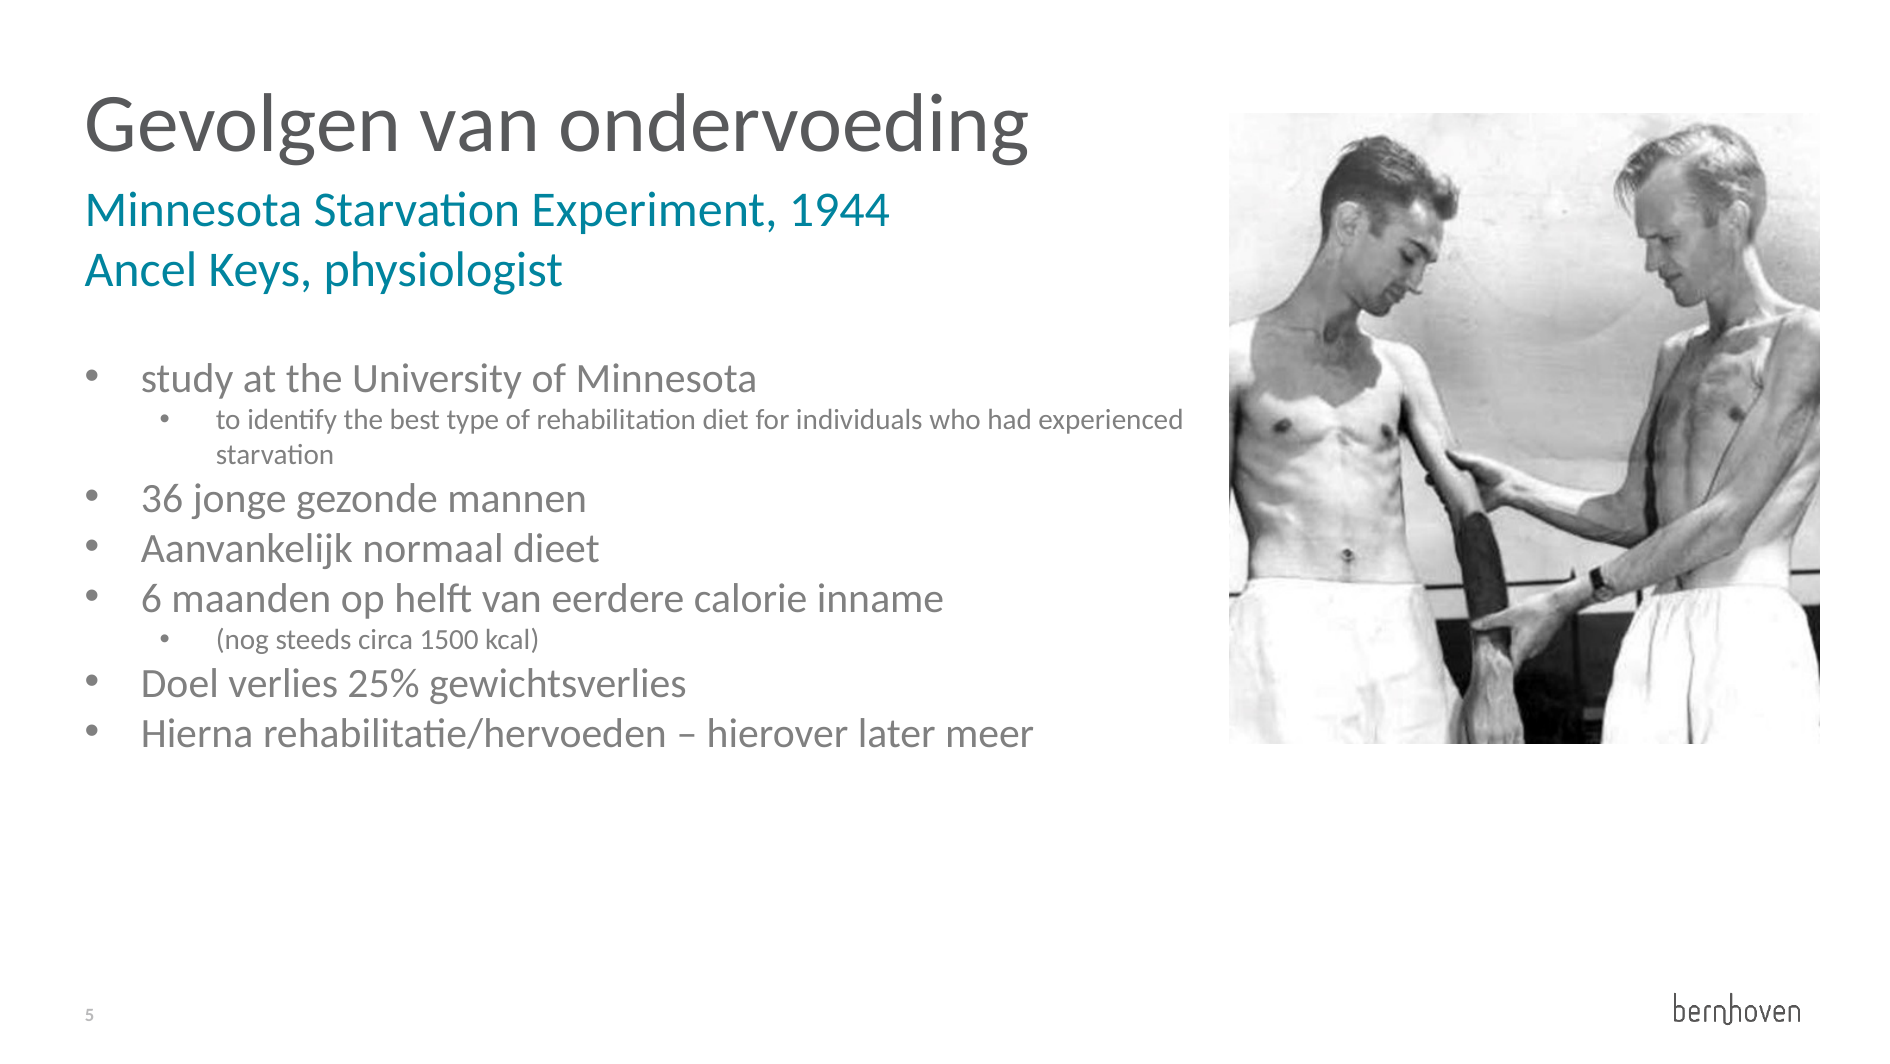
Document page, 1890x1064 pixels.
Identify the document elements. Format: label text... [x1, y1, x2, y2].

list Gevolgen van ondervoeding [69, 60, 1820, 169]
slide_number 5 [69, 985, 170, 1043]
picture [1657, 977, 1816, 1040]
list Minnesota Starvation Experiment, 1944 Ancel Keys, physiologist [69, 169, 1223, 332]
picture [1229, 113, 1820, 744]
list study at the University of Minnesota to identify the best type of rehabilitation diet for individuals who had experienced starvation 36 jonge gezonde mannen Aanvankelijk normaal dieet 6 maanden op helft van eerdere calorie inname (nog steeds circa 1500 kcal) Doel verlies 25% gewichtsverlies Hierna rehabilitatie/hervoeden – hierover later meer [69, 343, 1205, 869]
